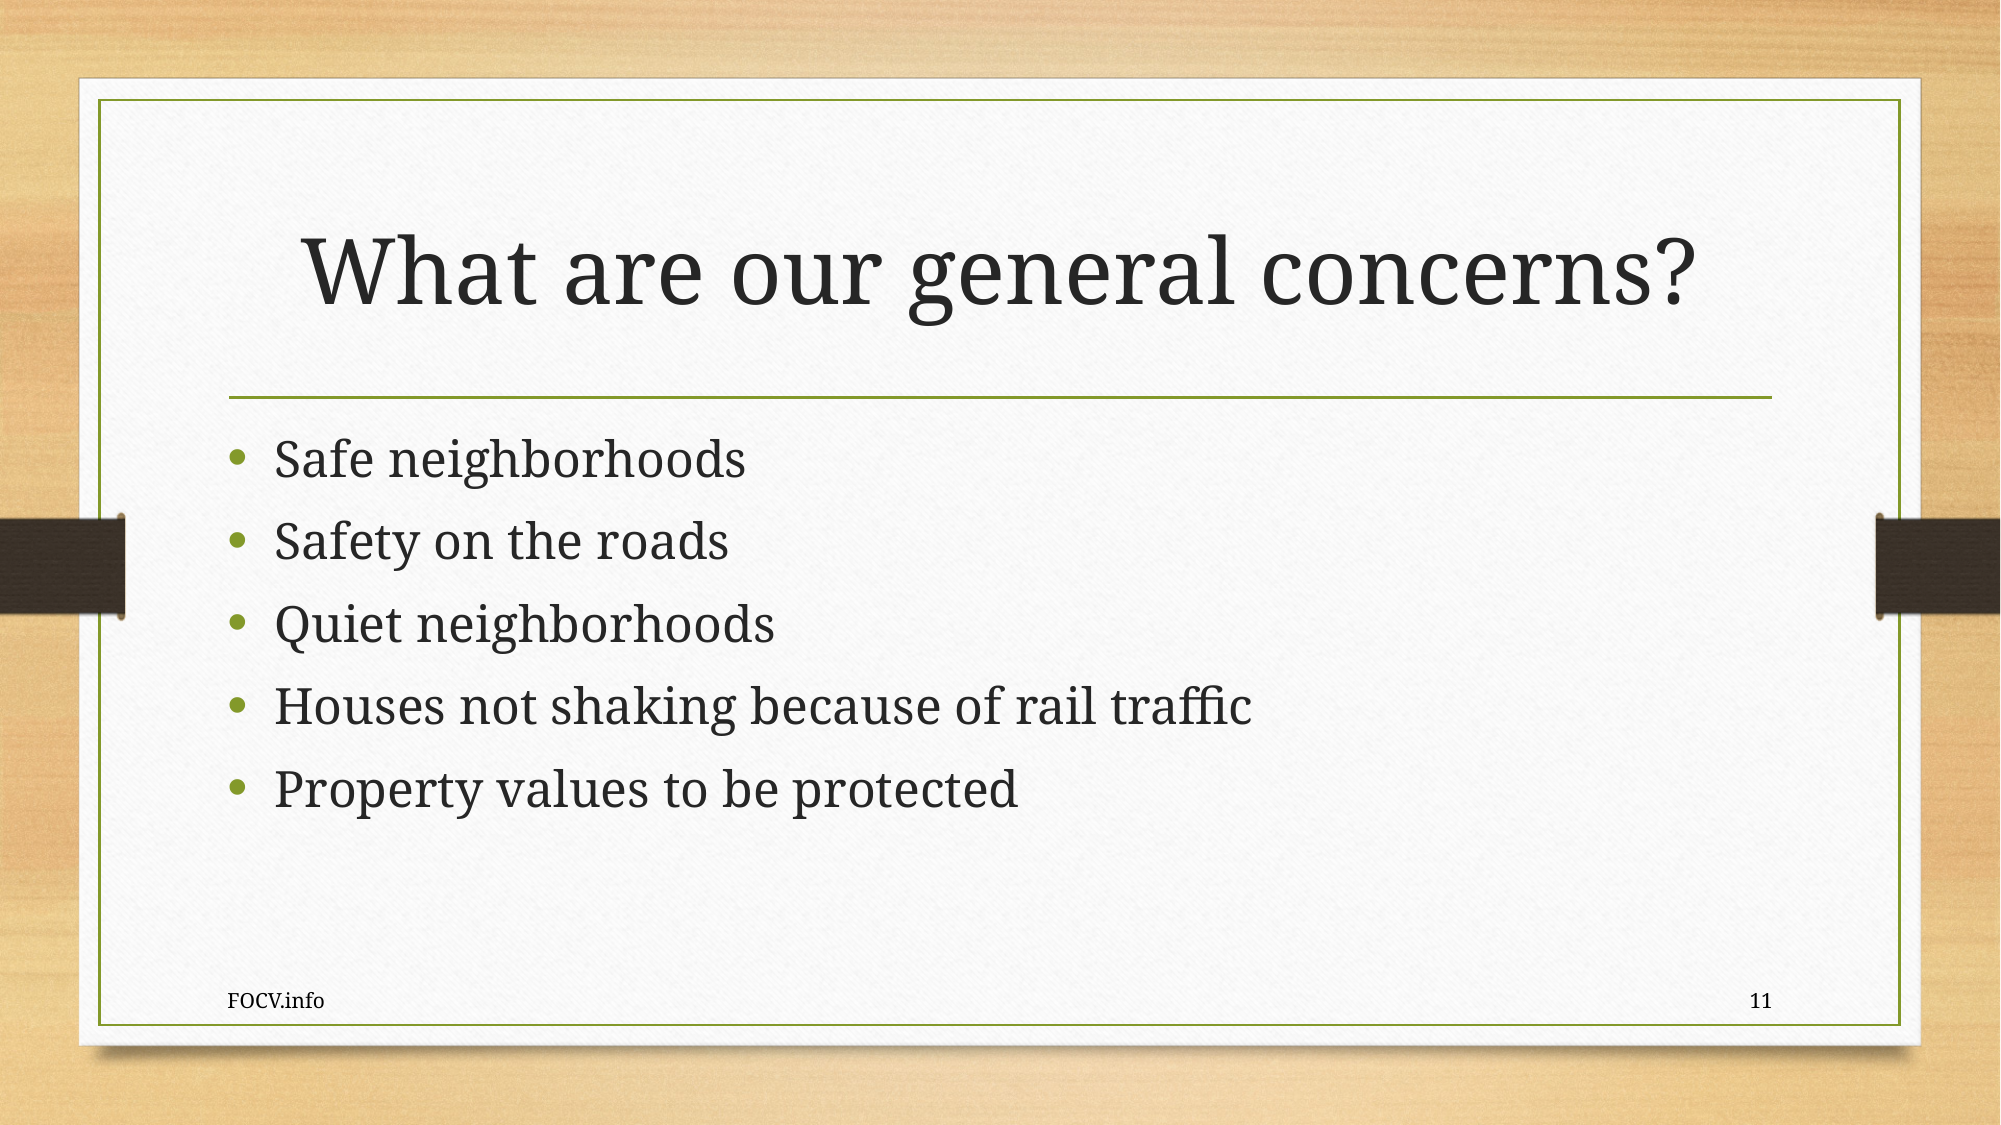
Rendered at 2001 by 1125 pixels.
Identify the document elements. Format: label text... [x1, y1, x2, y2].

footer FOCV.info [212, 979, 1411, 1025]
slide_number 11 [1698, 979, 1788, 1025]
picture [0, 0, 2001, 1125]
list Safe neighborhoods Safety on the roads Quiet neighborhoods Houses not shaking because of rail traffic Property values to be protected [212, 419, 1788, 964]
title What are our general concerns? [212, 161, 1788, 375]
